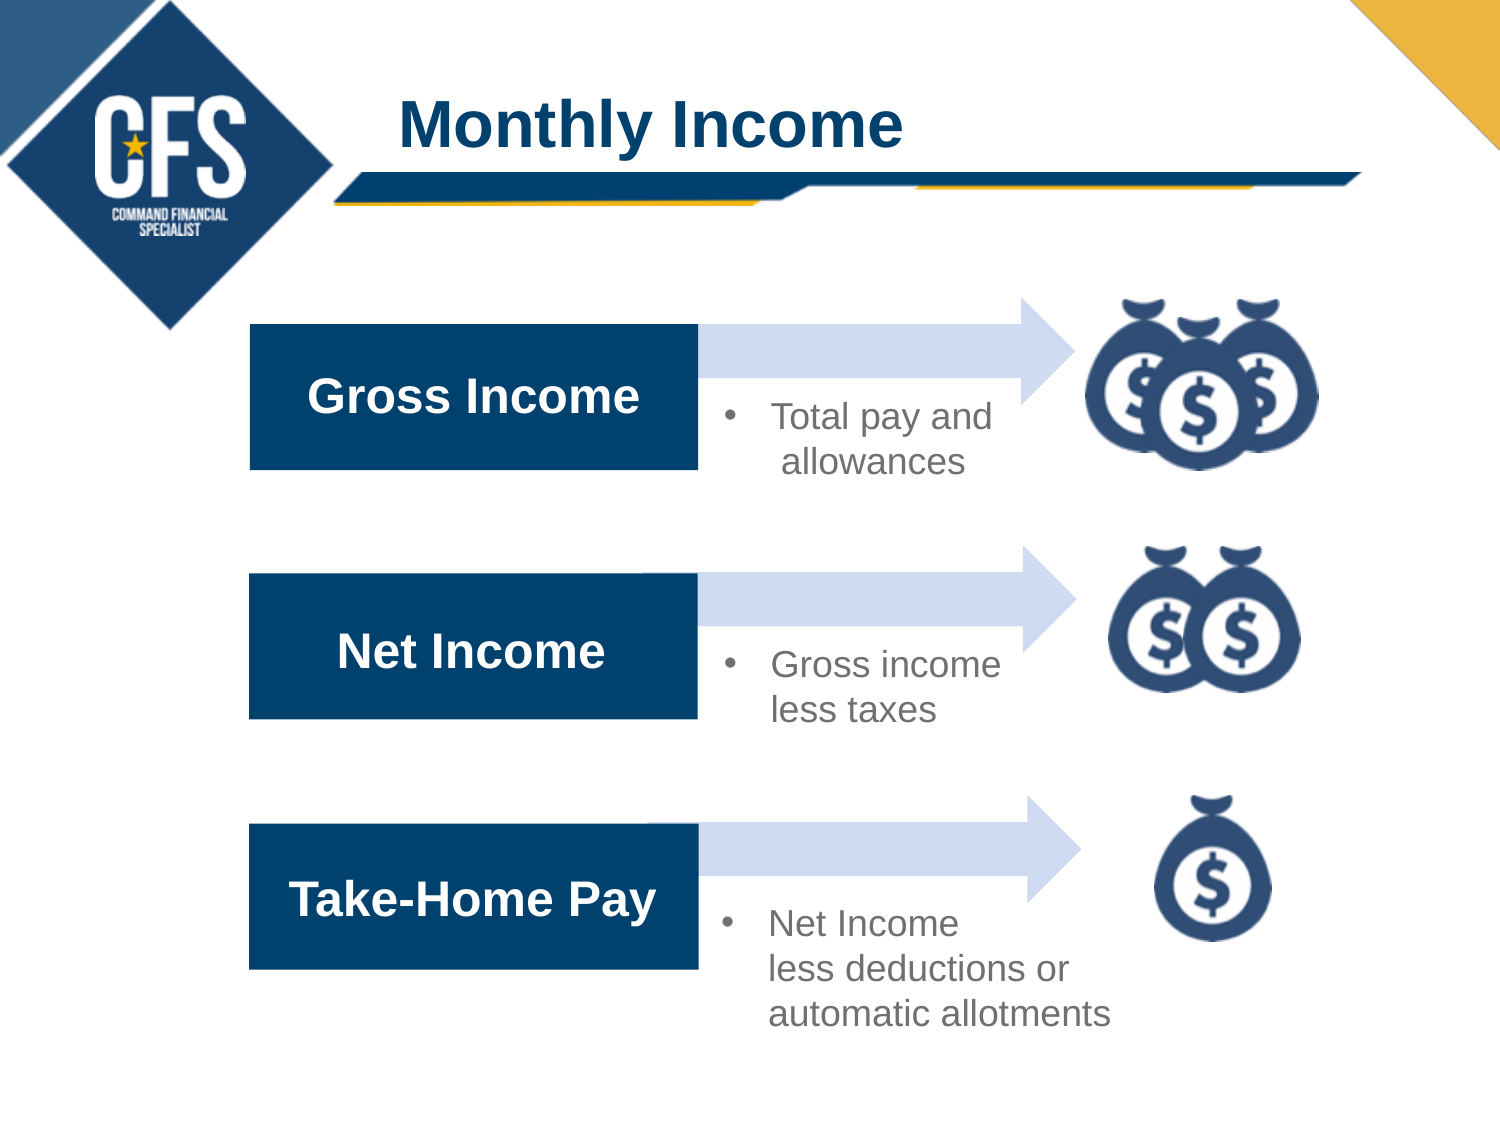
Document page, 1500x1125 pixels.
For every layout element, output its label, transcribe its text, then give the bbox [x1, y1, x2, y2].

text_box Gross Income [249, 356, 699, 432]
title Monthly Income [383, 45, 1224, 207]
text_box Net Income [246, 611, 697, 687]
text_box [249, 432, 699, 471]
picture [1154, 795, 1272, 942]
picture [1224, 172, 1362, 206]
text_box [699, 294, 1077, 408]
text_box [1085, 299, 1319, 471]
text_box Total pay and allowances [708, 384, 1017, 490]
text_box [641, 542, 1079, 632]
text_box [646, 792, 1083, 891]
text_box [1108, 546, 1301, 693]
picture [0, 0, 383, 331]
picture [1350, 0, 1500, 150]
text_box Take-Home Pay [249, 858, 697, 934]
text_box Gross income less taxes [708, 632, 1048, 737]
text_box [248, 572, 699, 721]
text_box Net Income less deductions or automatic allotments [706, 891, 1141, 1042]
text_box [248, 823, 700, 971]
text_box [249, 323, 699, 356]
